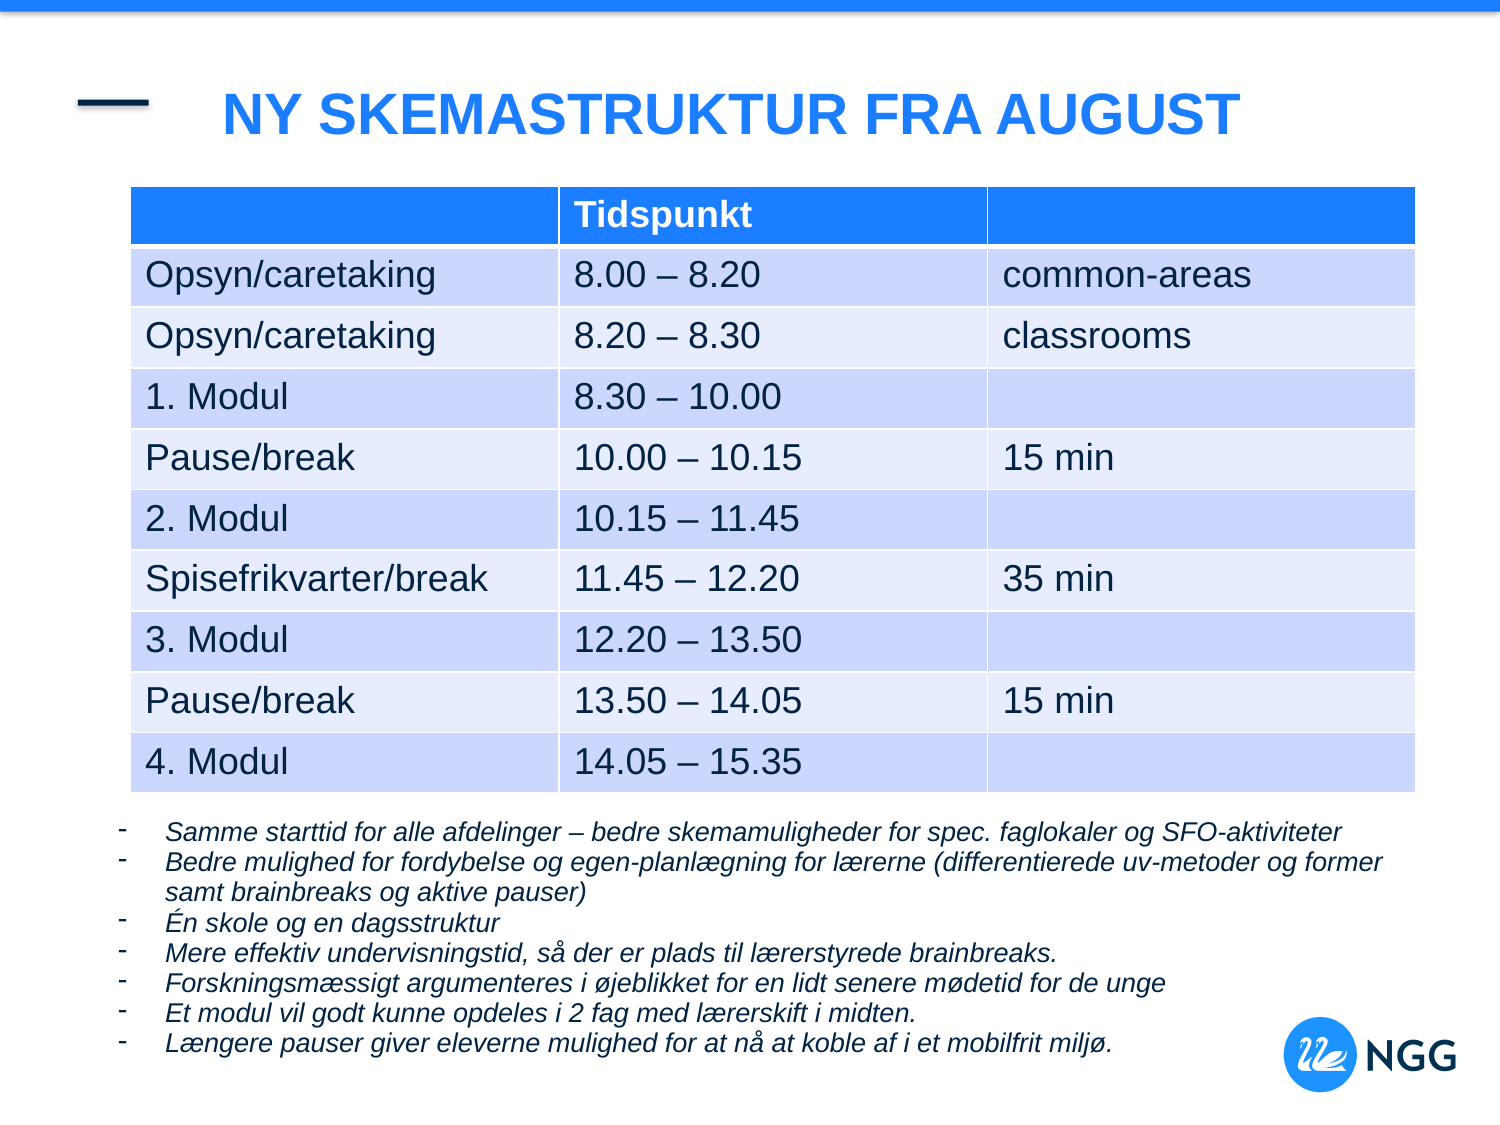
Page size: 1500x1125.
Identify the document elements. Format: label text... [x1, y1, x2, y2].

table_cell 13.50 – 14.05 [560, 673, 987, 732]
table_cell Opsyn/caretaking [131, 308, 558, 367]
table_cell 8.20 – 8.30 [560, 308, 987, 367]
table_cell 2. Modul [131, 490, 558, 549]
table_cell 15 min [988, 430, 1415, 489]
table_cell 10.15 – 11.45 [560, 490, 987, 549]
table_cell 12.20 – 13.50 [560, 612, 987, 671]
table_cell common-areas [988, 249, 1415, 306]
table_cell Pause/break [131, 430, 558, 489]
text_box Samme starttid for alle afdelinger – bedre skemamuligheder for spec. faglokaler og SFO-aktiviteter Bedre mulighed for fordybelse og egen-planlægning for lærerne (differentierede uv-metoder og former samt brainbreaks og aktive pauser) Én skole og en dagsstruktur Mere effektiv undervisningstid, så der er plads til lærerstyrede brainbreaks. Forskningsmæssigt argumenteres i øjeblikket for en lidt senere mødetid for de unge Et modul vil godt kunne opdeles i 2 fag med lærerskift i midten. Længere pauser giver eleverne mulighed for at nå at koble af i et mobilfrit miljø. [103, 809, 1449, 1099]
table_cell classrooms [988, 308, 1415, 367]
table_cell 1. Modul [131, 369, 558, 428]
table_header [131, 187, 558, 244]
table_cell 10.00 – 10.15 [560, 430, 987, 489]
table_header [988, 187, 1415, 244]
table_cell [988, 369, 1415, 428]
table_cell 3. Modul [131, 612, 558, 671]
picture [1449, 1016, 1458, 1093]
table_cell 35 min [988, 551, 1415, 610]
table_cell 11.45 – 12.20 [560, 551, 987, 610]
table_cell [988, 733, 1415, 792]
table_cell 14.05 – 15.35 [560, 733, 987, 792]
title Ny skemastruktur fra august [207, 68, 1293, 172]
table_cell 8.30 – 10.00 [560, 369, 987, 428]
table_cell 4. Modul [131, 733, 558, 792]
table_cell Pause/break [131, 673, 558, 732]
table_cell Opsyn/caretaking [131, 249, 558, 306]
table_cell 8.00 – 8.20 [560, 249, 987, 306]
table_cell Spisefrikvarter/break [131, 551, 558, 610]
table_header Tidspunkt [560, 187, 987, 244]
table_cell [988, 612, 1415, 671]
table_cell [988, 490, 1415, 549]
table_cell 15 min [988, 673, 1415, 732]
